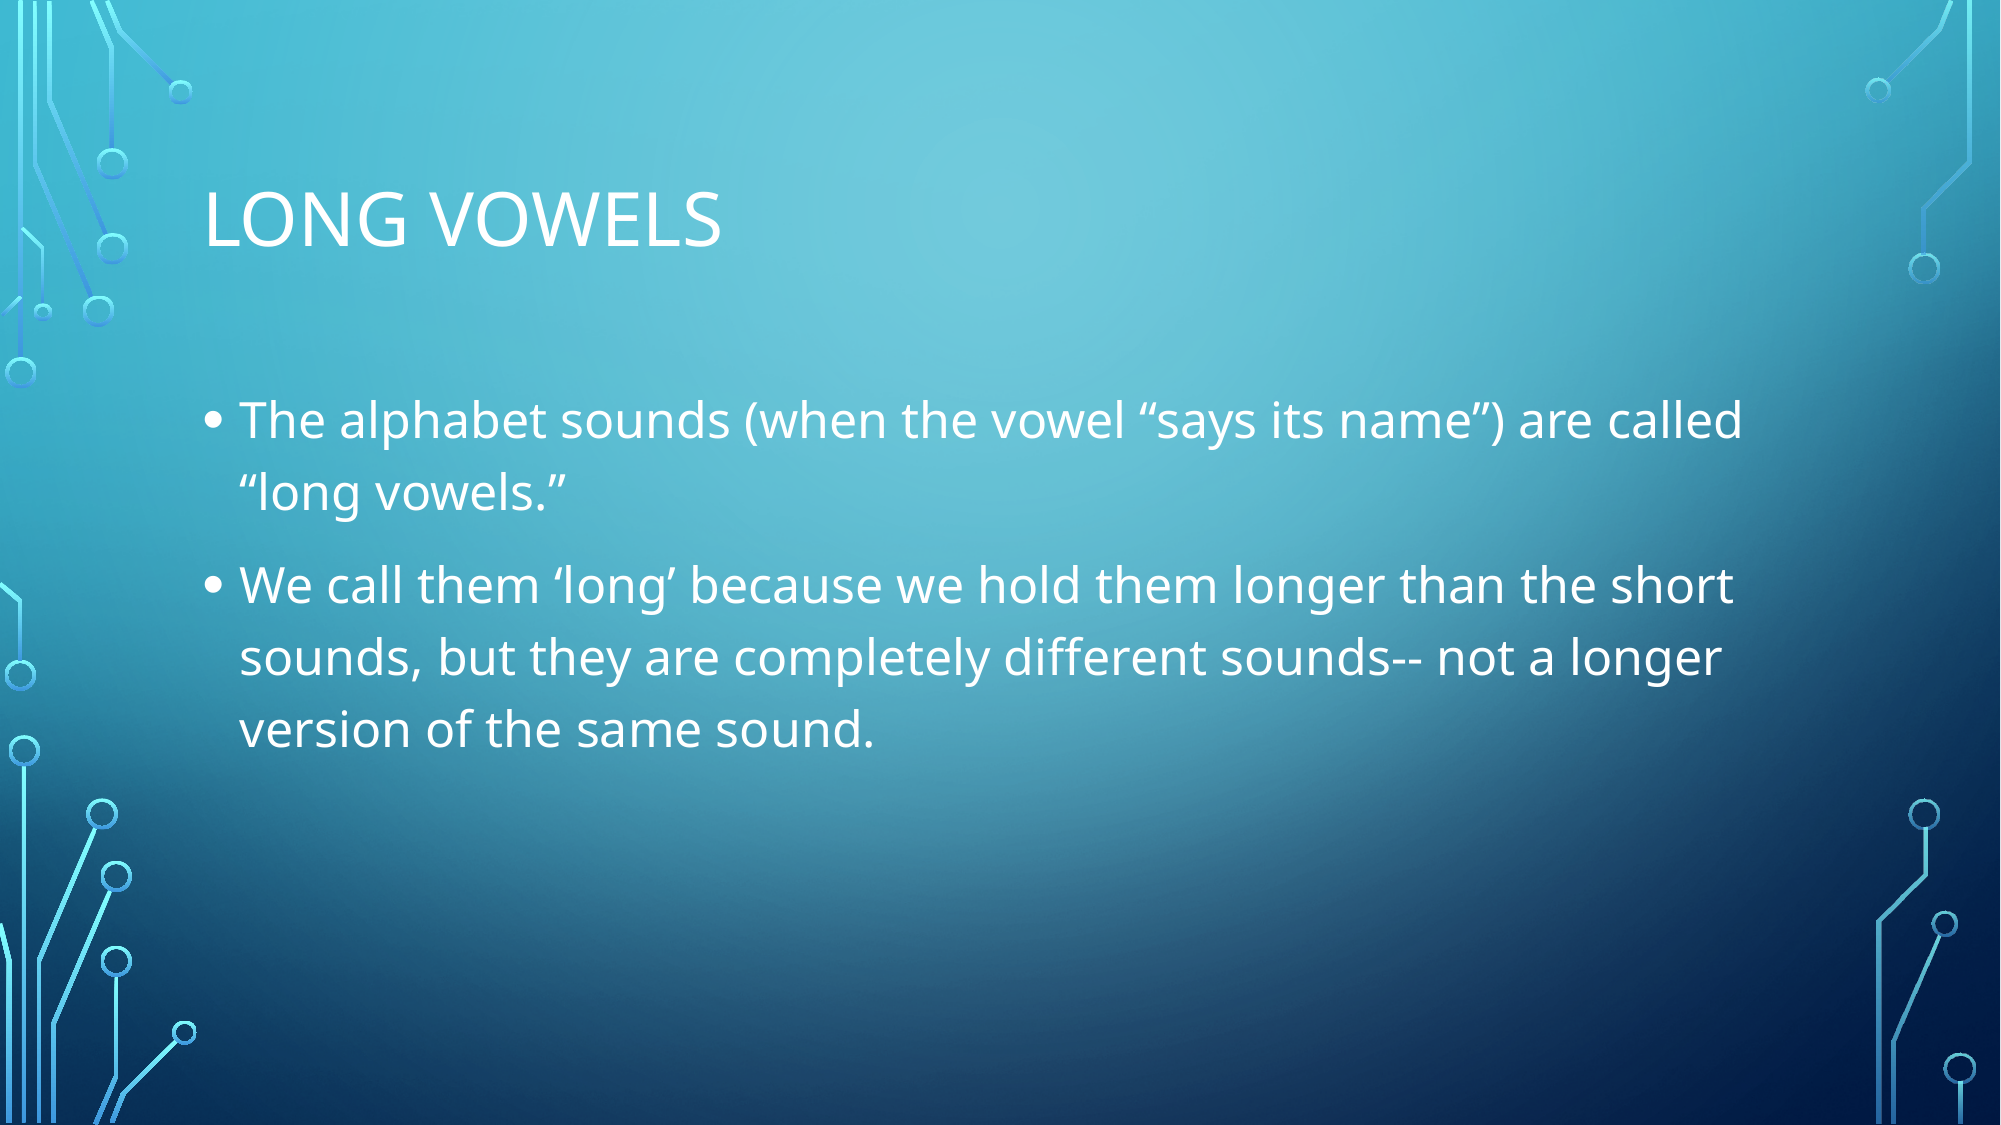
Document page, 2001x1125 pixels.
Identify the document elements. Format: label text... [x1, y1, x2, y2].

list The alphabet sounds (when the vowel “says its name”) are called “long vowels.” We call them ‘long’ because we hold them longer than the short sounds, but they are completely different sounds-- not a longer version of the same sound. [187, 369, 1813, 950]
title Long vowels [187, 101, 1813, 344]
